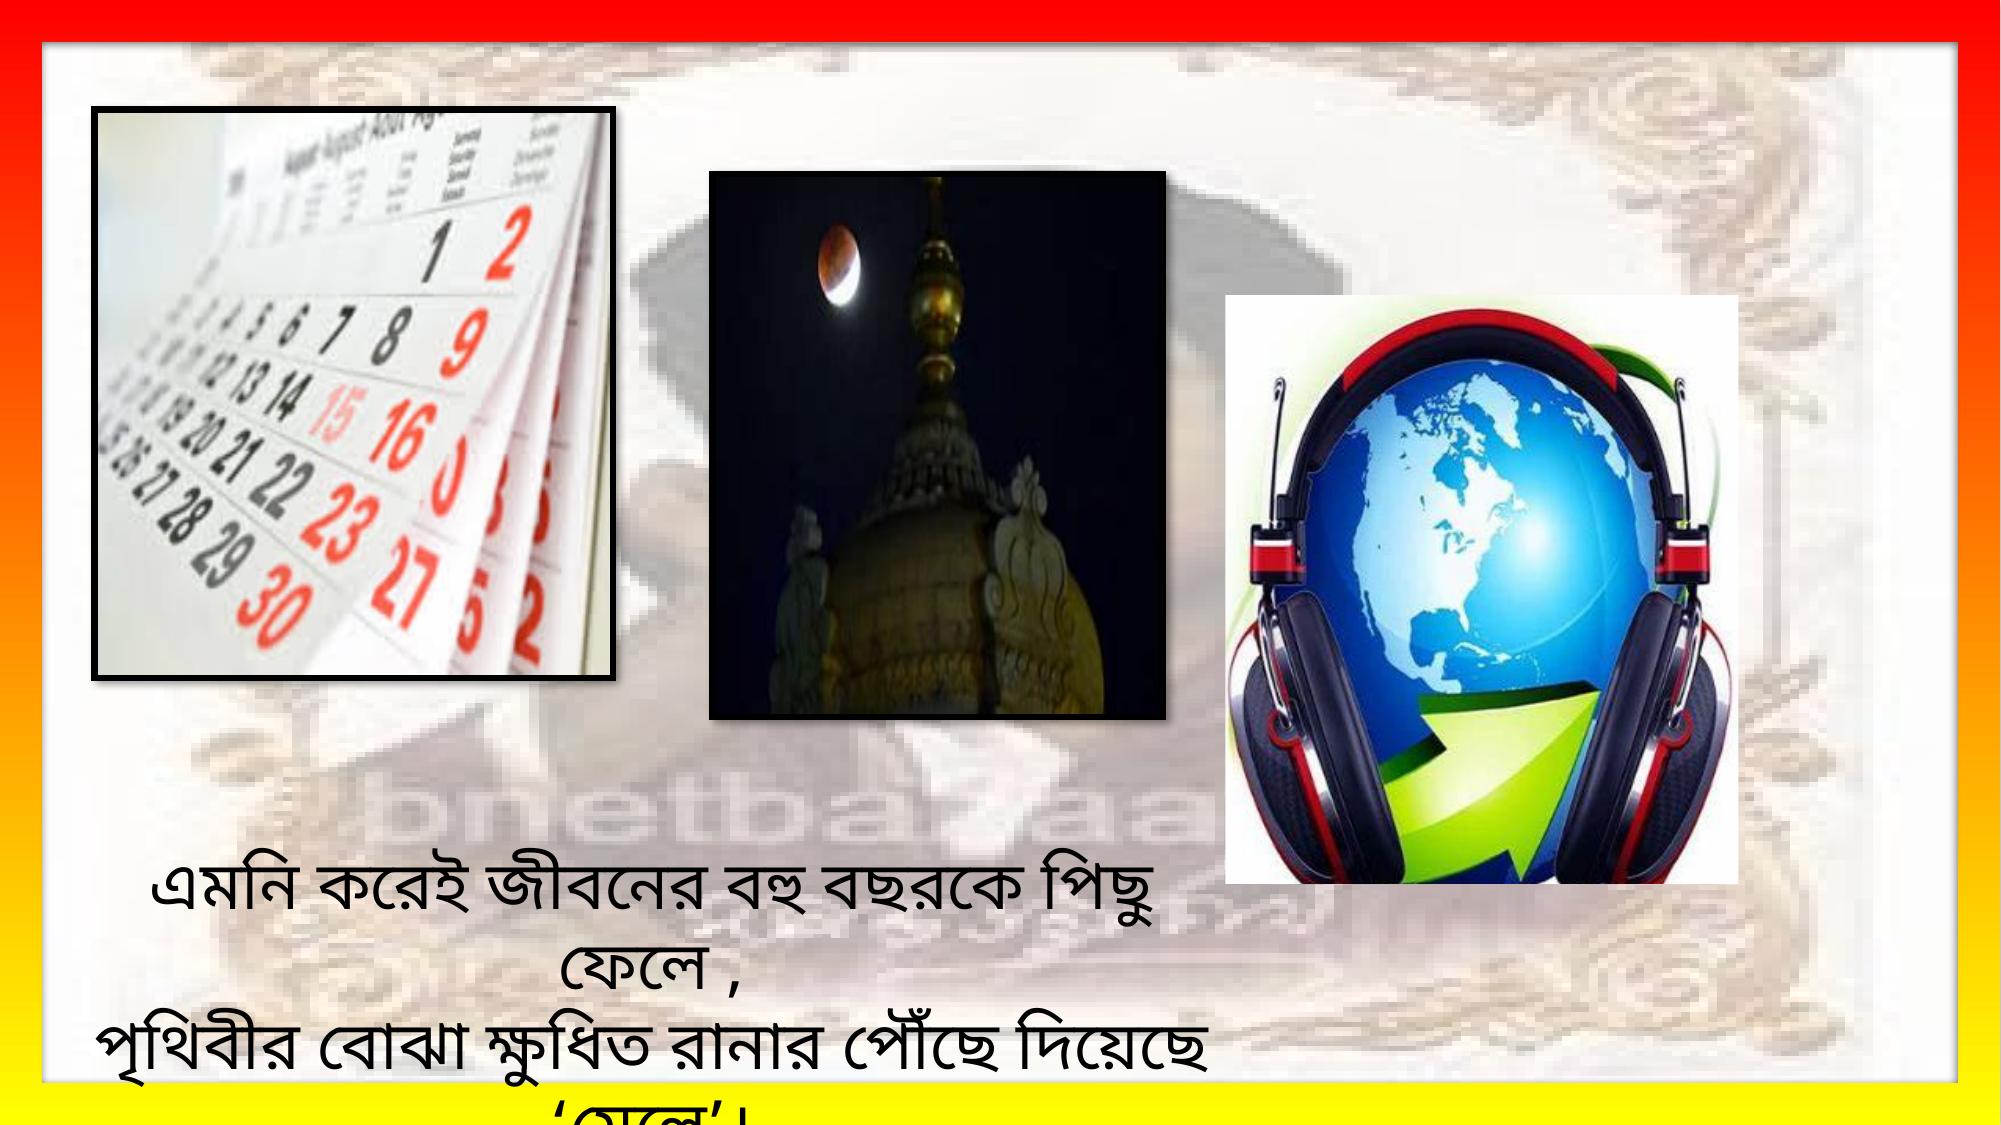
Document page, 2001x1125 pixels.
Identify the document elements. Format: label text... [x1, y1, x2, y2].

picture [97, 112, 610, 676]
text_box এমনি করেই জীবনের বহু বছরকে পিছু ফেলে , পৃথিবীর বোঝা ক্ষুধিত রানার পৌঁছে দিয়েছে ‘মেলে’। [77, 835, 1226, 1125]
picture [1225, 295, 1739, 884]
picture [715, 176, 1160, 714]
